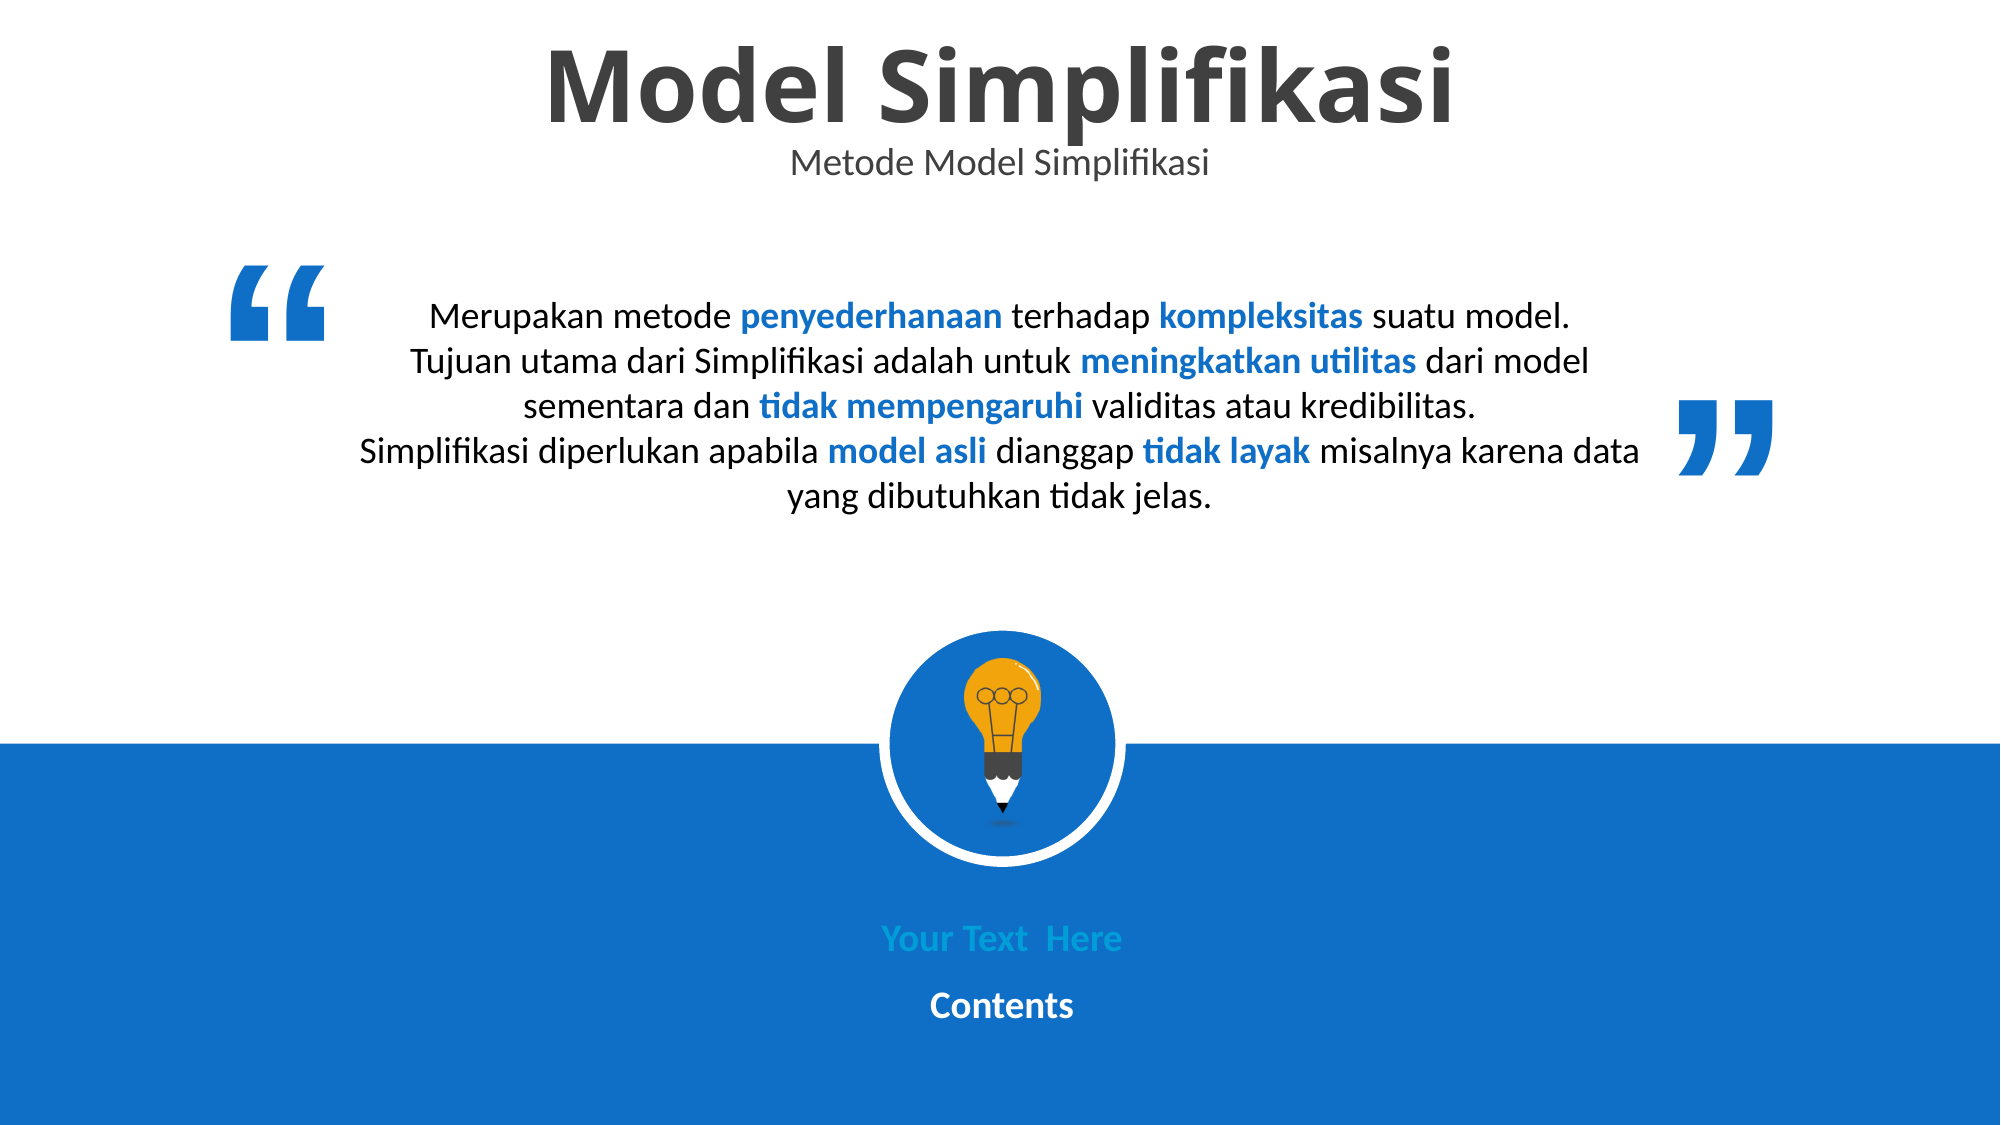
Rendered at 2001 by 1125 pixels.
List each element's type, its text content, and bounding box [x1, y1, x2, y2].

picture [964, 658, 1041, 829]
text_box Contents [820, 972, 1184, 1035]
text_box Your Text Here [820, 905, 1184, 968]
text_box Merupakan metode penyederhanaan terhadap kompleksitas suatu model. Tujuan utama dari Simplifikasi adalah untuk meningkatkan utilitas dari model sementara dan tidak mempengaruhi validitas atau kredibilitas. Simplifikasi diperlukan apabila model asli dianggap tidak layak misalnya karena data yang dibutuhkan tidak jelas. [322, 283, 1643, 524]
text_box “ [196, 175, 360, 511]
list Metode Model Simplifikasi [0, 131, 2000, 195]
list Model Simplifikasi [0, 26, 2000, 131]
text_box “ [1643, 231, 1807, 567]
